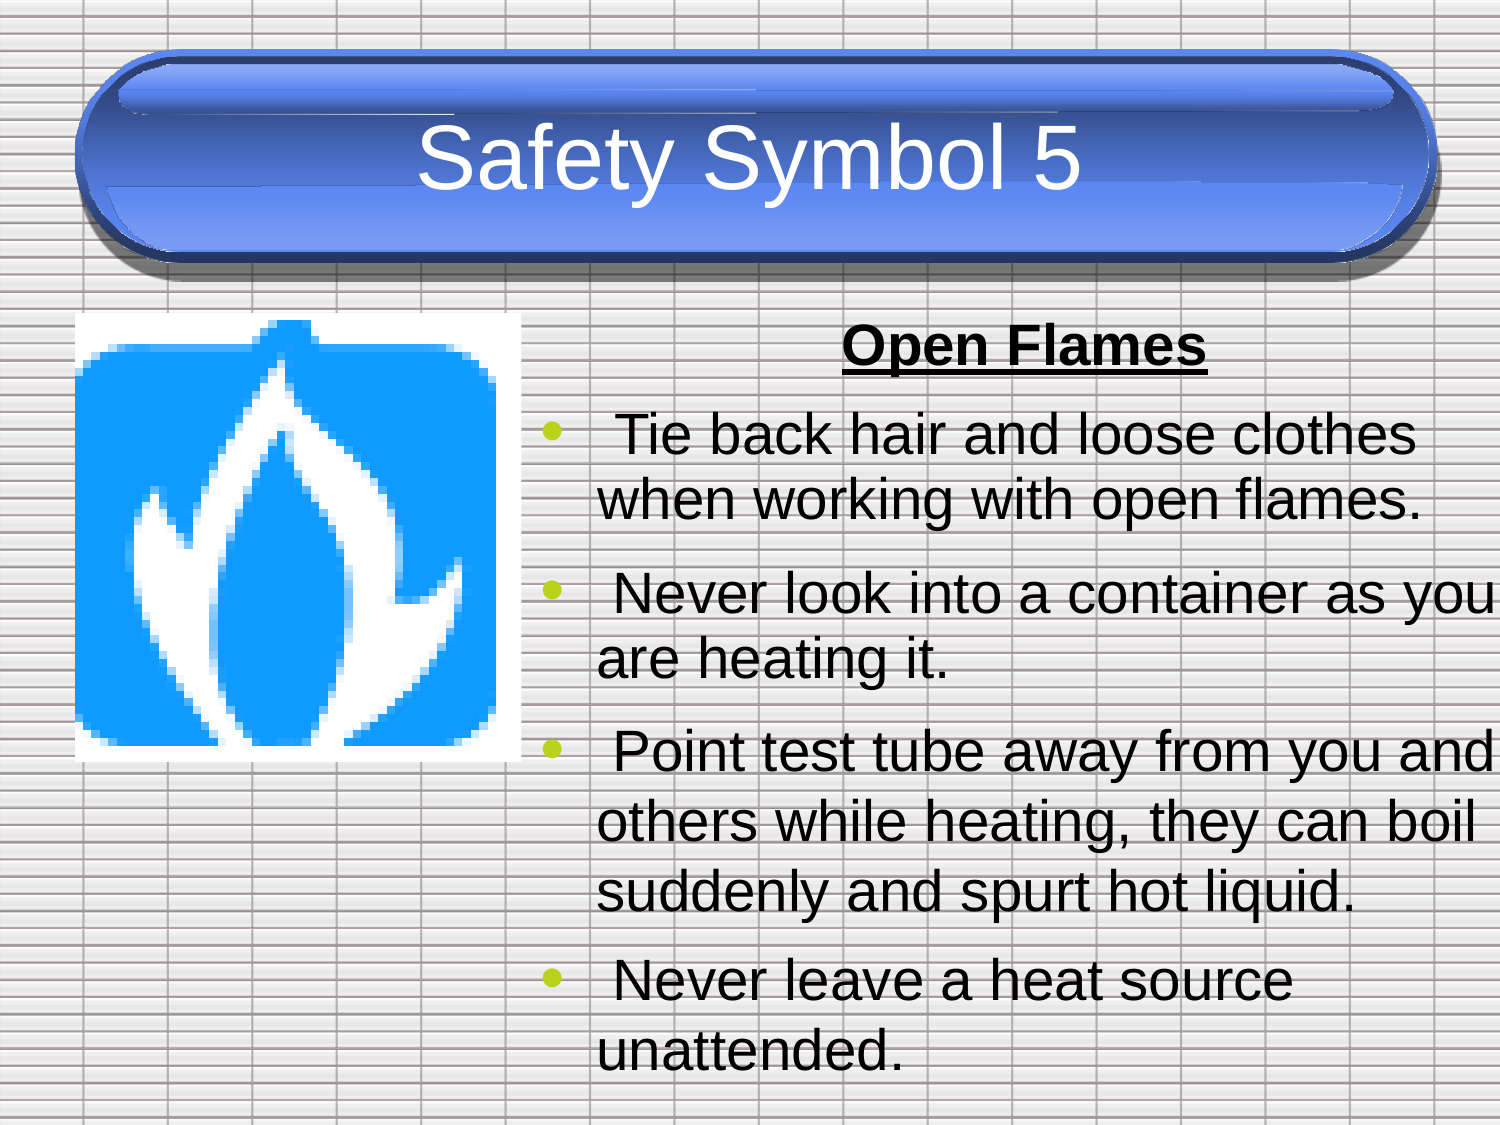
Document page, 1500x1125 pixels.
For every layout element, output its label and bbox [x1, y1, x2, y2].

text_box [0, 0, 1500, 1125]
